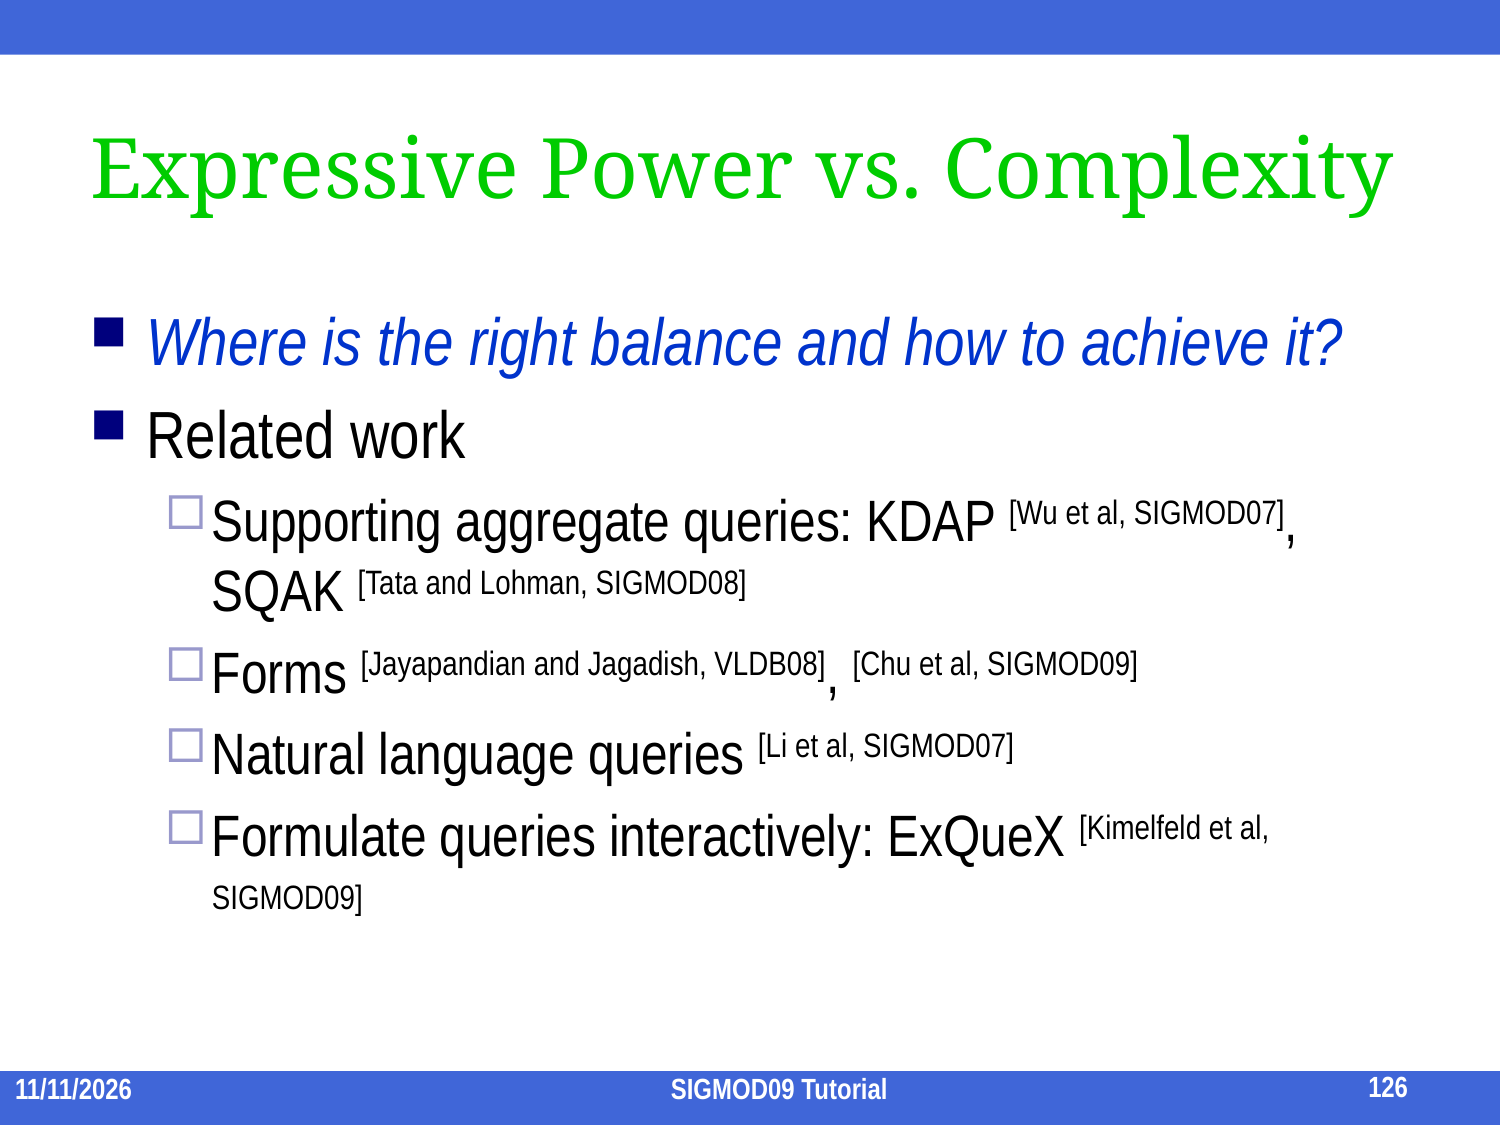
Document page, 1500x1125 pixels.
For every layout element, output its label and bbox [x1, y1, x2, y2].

list [74, 290, 1426, 1059]
slide_number [1234, 1074, 1424, 1111]
title [74, 74, 1426, 256]
slide_number [0, 1076, 314, 1113]
footer [348, 1076, 1211, 1113]
